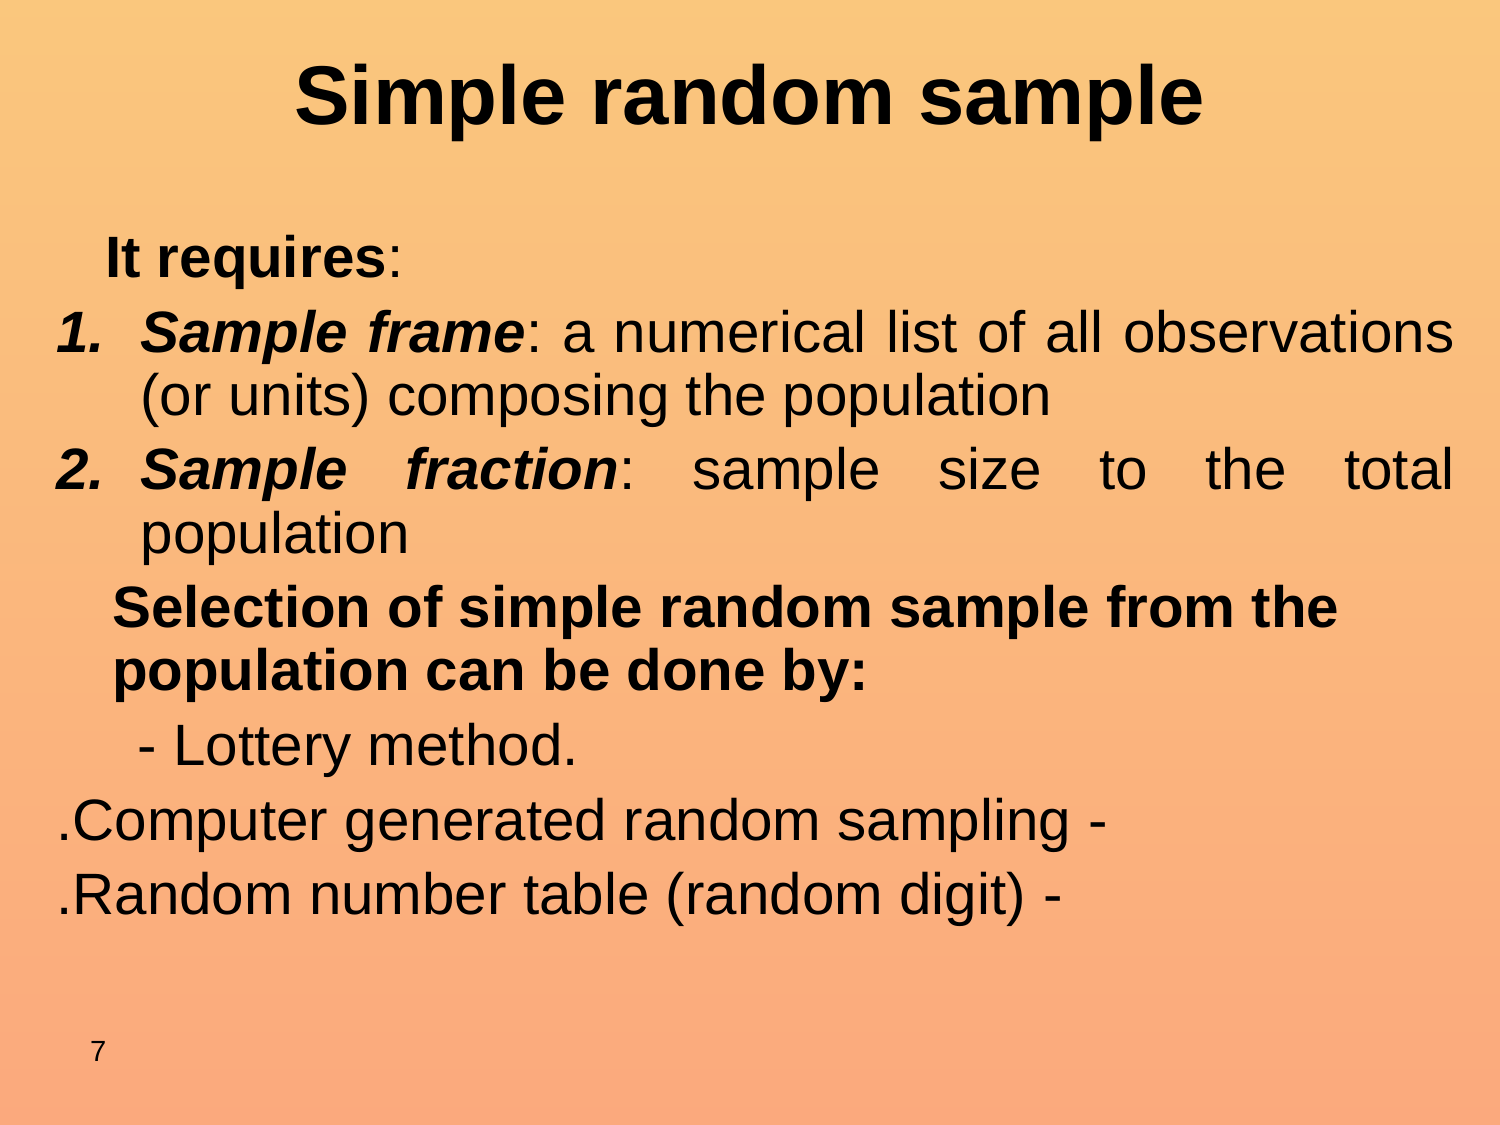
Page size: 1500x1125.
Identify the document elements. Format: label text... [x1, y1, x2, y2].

slide_number 7 [74, 1024, 426, 1103]
list It requires: Sample frame: a numerical list of all observations (or units) composing the population Sample fraction: sample size to the total population Selection of simple random sample from the population can be done by: - Lottery method. - Computer generated random sampling. - Random number table (random digit). [40, 219, 1471, 1083]
title Simple random sample [74, 44, 1426, 138]
